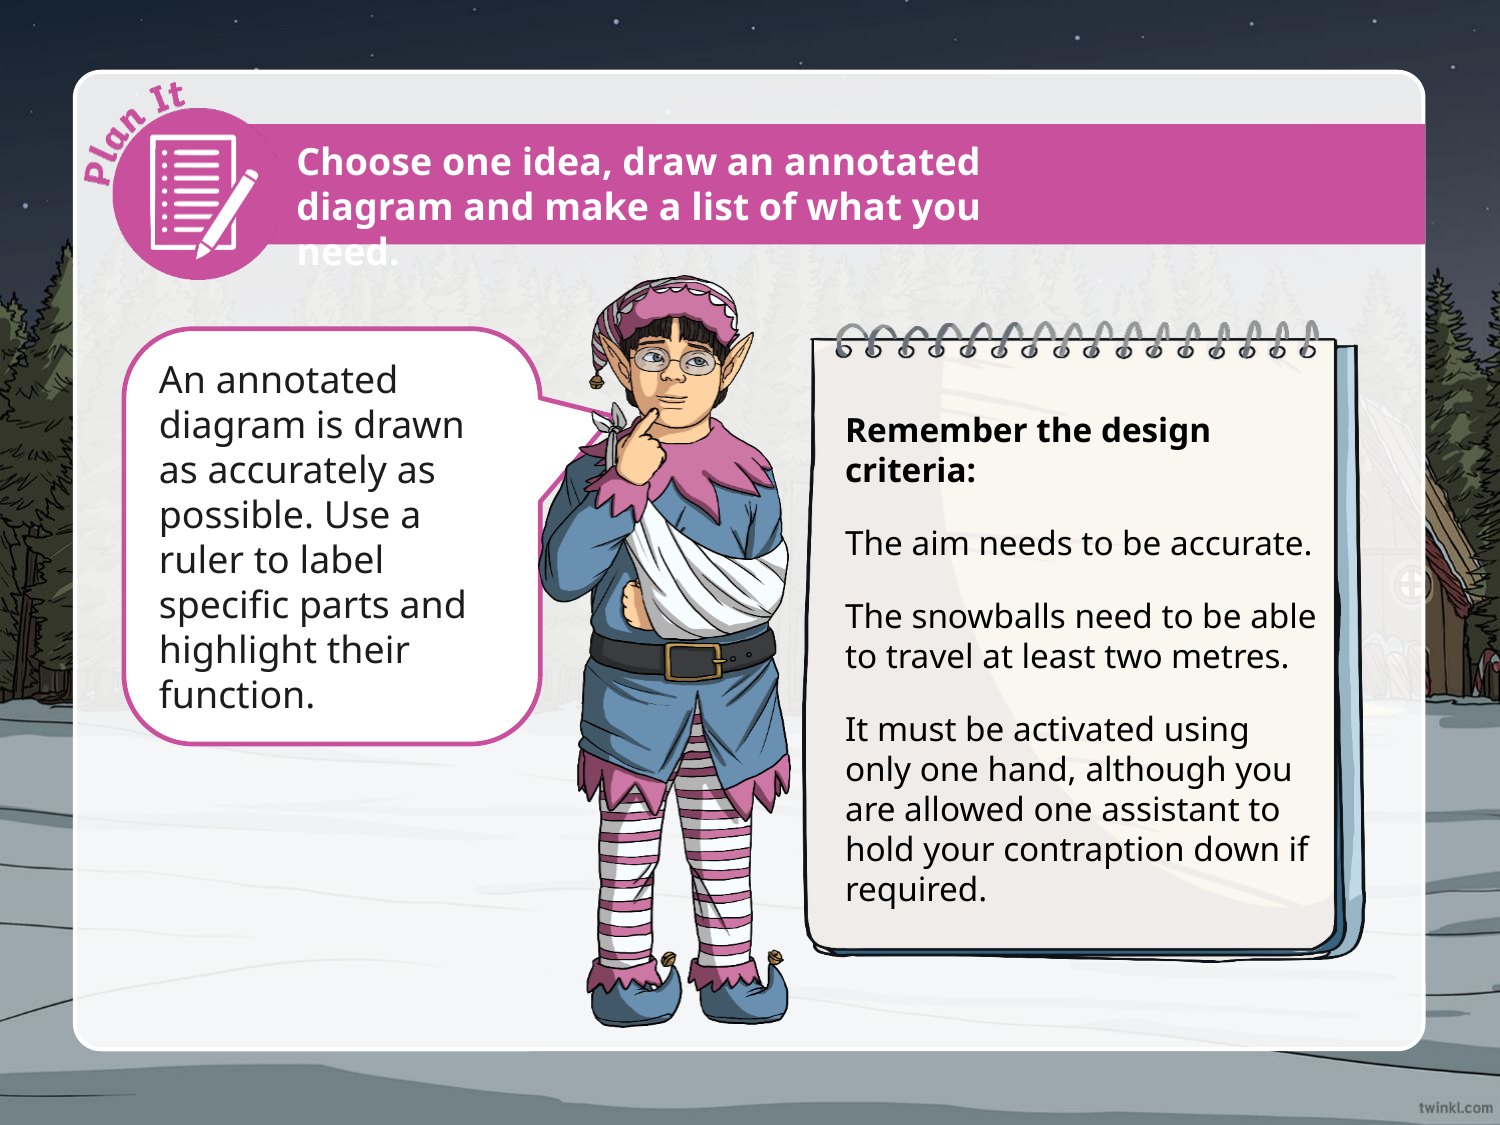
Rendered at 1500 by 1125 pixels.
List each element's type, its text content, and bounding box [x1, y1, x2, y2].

text_box [284, 123, 1426, 245]
picture [0, 0, 1500, 1125]
text_box An annotated diagram is drawn as accurately as possible. Use a ruler to label specific parts and highlight their function. [123, 328, 538, 745]
text_box Choose one idea, draw an annotated diagram and make a list of what you need. [296, 138, 1069, 274]
